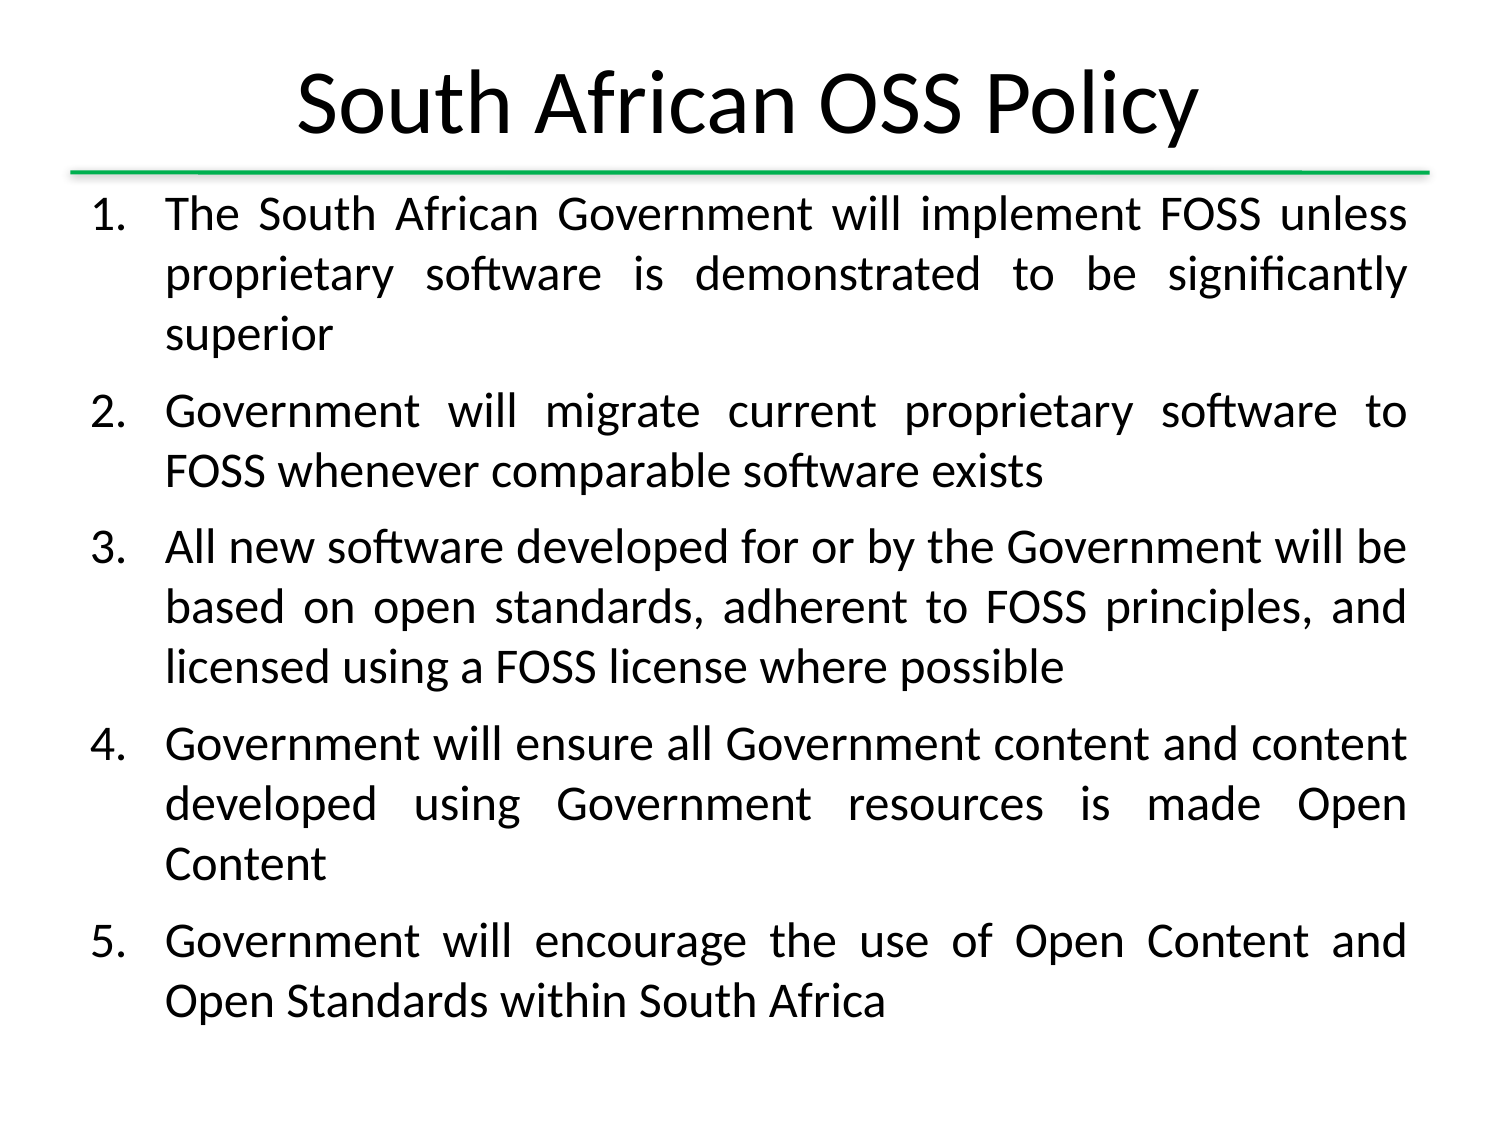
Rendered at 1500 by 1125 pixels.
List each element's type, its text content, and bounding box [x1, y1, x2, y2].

title South African OSS Policy [75, 45, 1424, 149]
list The South African Government will implement FOSS unless proprietary software is demonstrated to be significantly superior Government will migrate current proprietary software to FOSS whenever comparable software exists All new software developed for or by the Government will be based on open standards, adherent to FOSS principles, and licensed using a FOSS license where possible Government will ensure all Government content and content developed using Government resources is made Open Content Government will encourage the use of Open Content and Open Standards within South Africa [75, 181, 1424, 1047]
